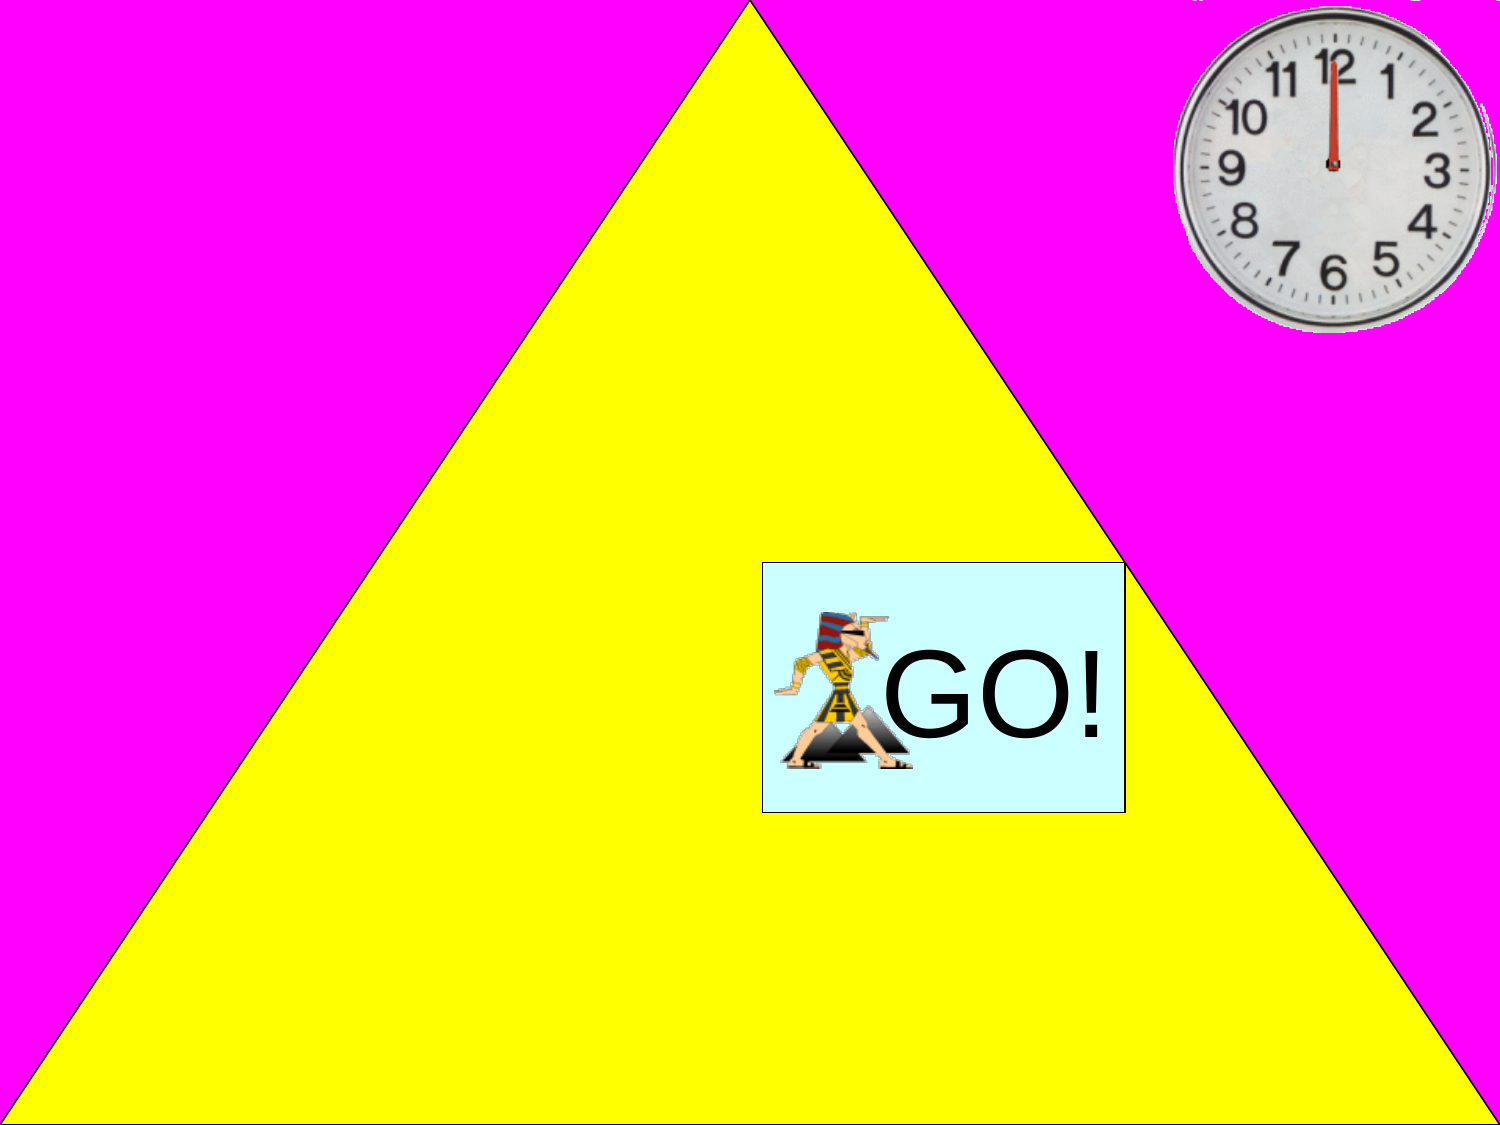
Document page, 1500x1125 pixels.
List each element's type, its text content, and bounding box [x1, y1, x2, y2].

text_box [0, 0, 1500, 1125]
text_box GO! [762, 562, 1125, 813]
picture [1173, 0, 1500, 333]
picture [774, 612, 913, 769]
